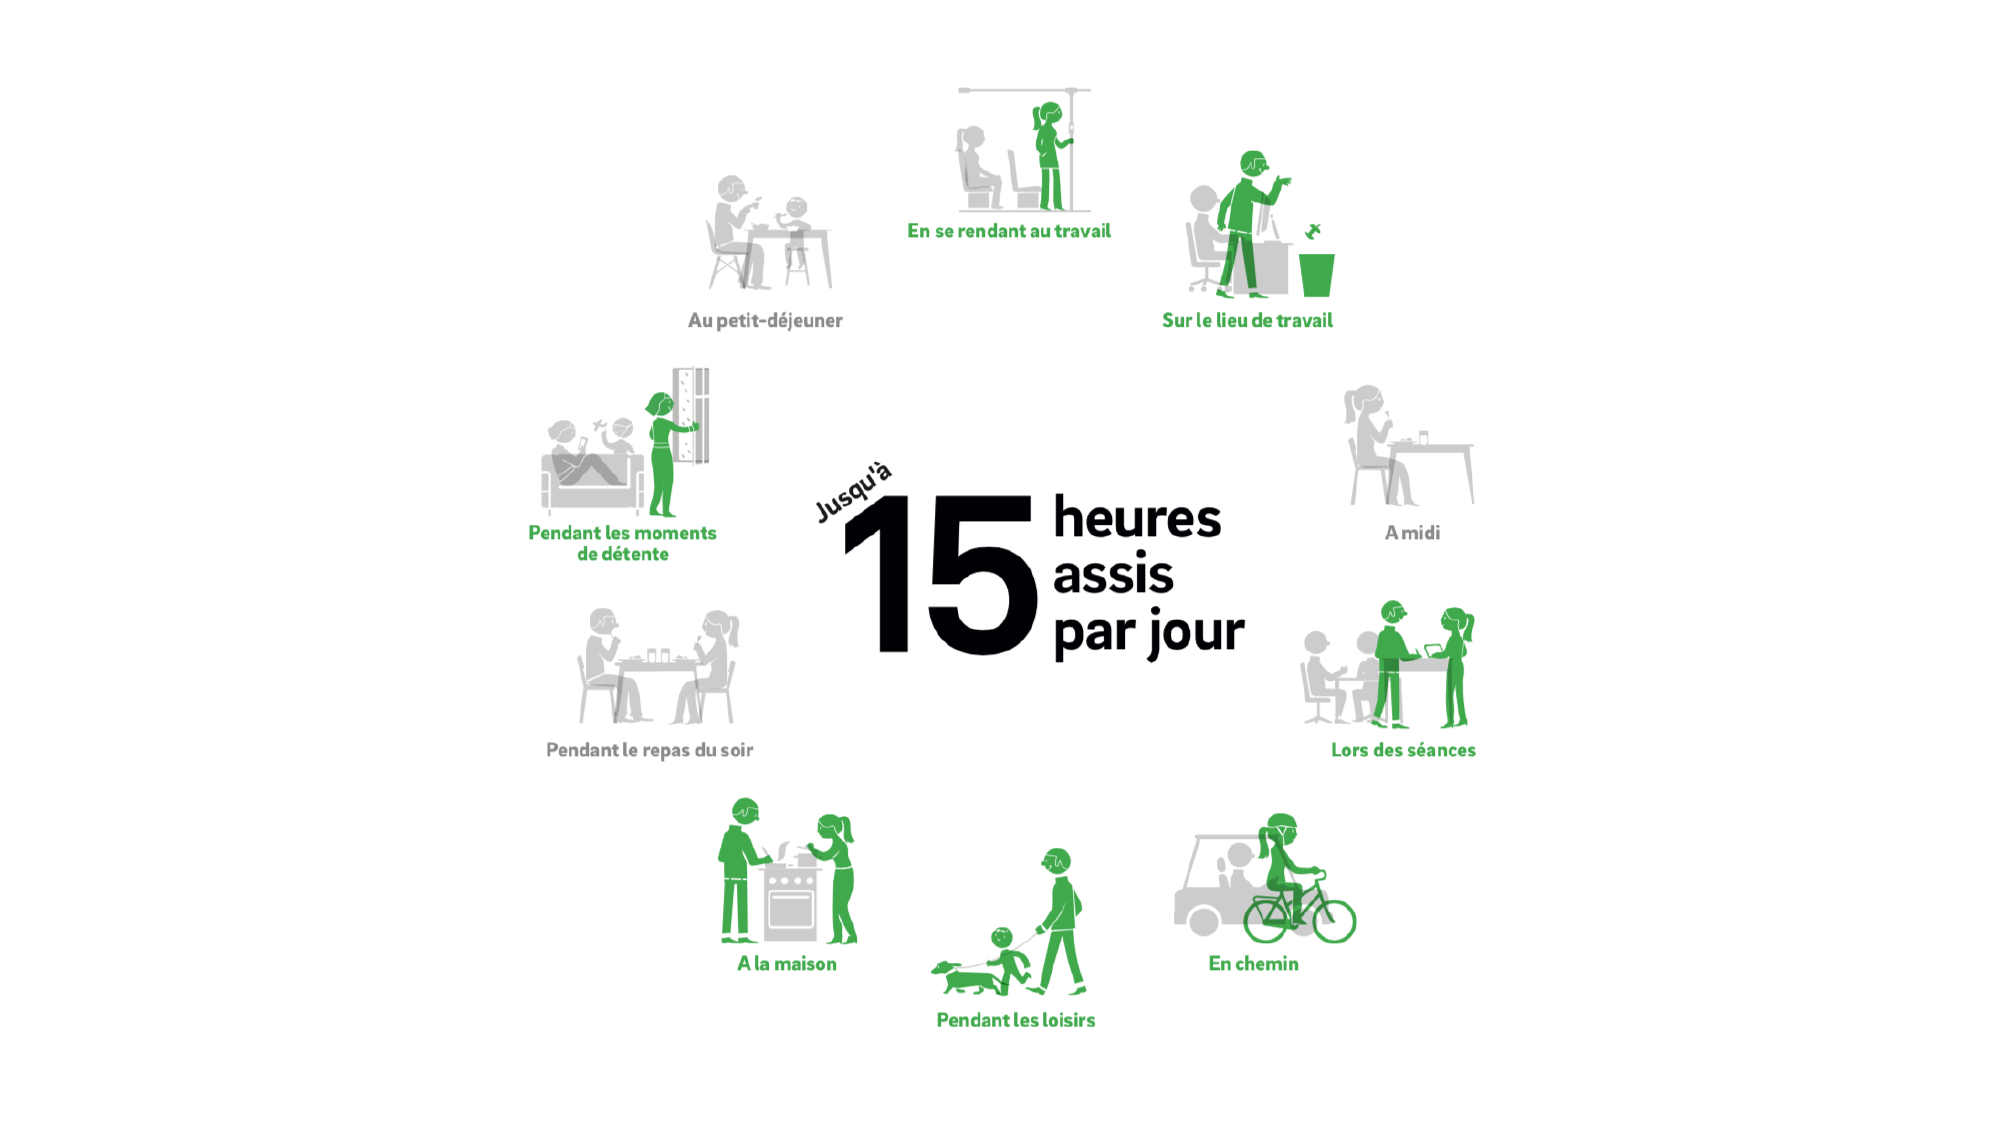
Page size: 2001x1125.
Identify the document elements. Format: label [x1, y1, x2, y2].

picture [507, 77, 1493, 1048]
